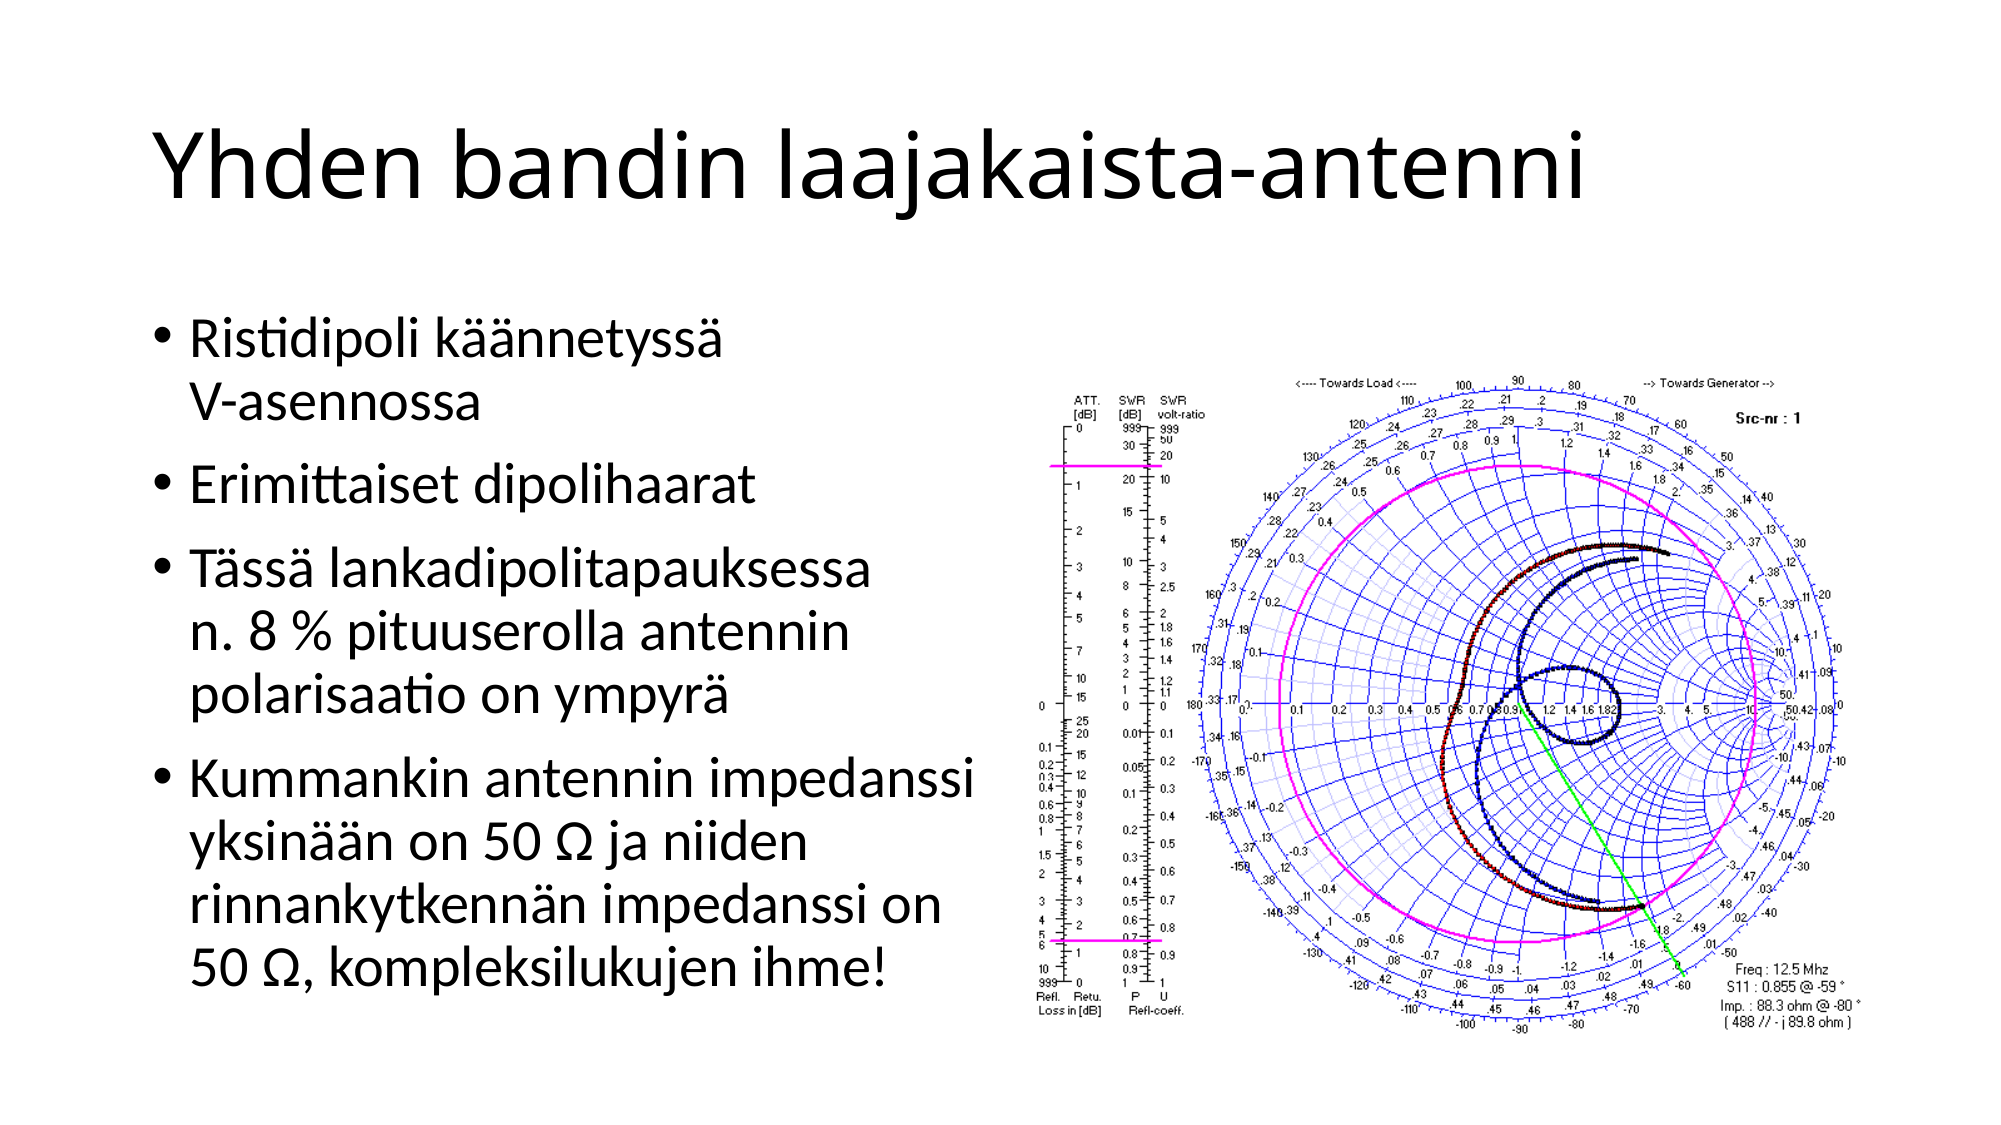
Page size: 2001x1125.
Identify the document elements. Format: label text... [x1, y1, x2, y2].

title Yhden bandin laajakaista-antenni [137, 59, 1863, 278]
list Ristidipoli käännetyssä V-asennossa Erimittaiset dipolihaarat Tässä lankadipolitapauksessa n. 8 % pituuserolla antennin polarisaatio on ympyrä Kummankin antennin impedanssi yksinään on 50 Ω ja niiden rinnankytkennän impedanssi on 50 Ω, kompleksilukujen ihme! [137, 299, 1863, 1014]
picture [1027, 371, 1863, 1036]
